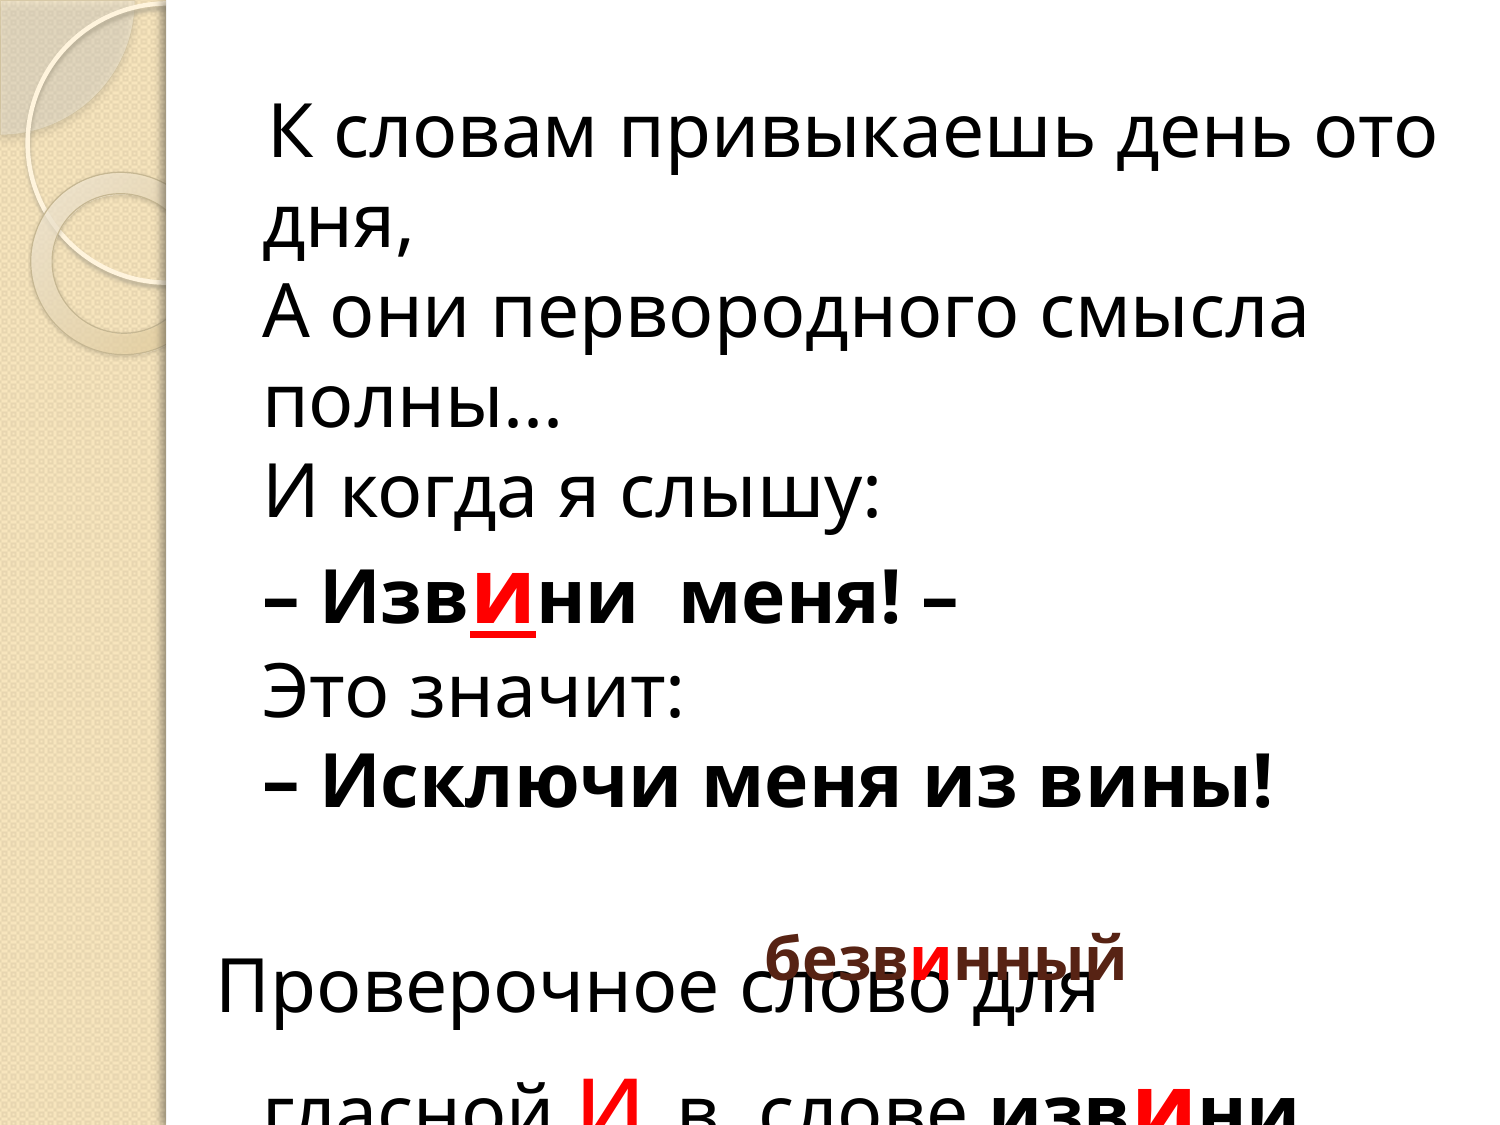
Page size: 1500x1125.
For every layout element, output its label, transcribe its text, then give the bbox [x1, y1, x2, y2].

title безвинный [750, 912, 1425, 1000]
list К словам привыкаешь день ото дня, А они первородного смысла полны... И когда я слышу: – Извини меня! – Это значит: – Исключи меня из вины! Проверочное слово для гласной и в слове извини [187, 75, 1500, 1025]
